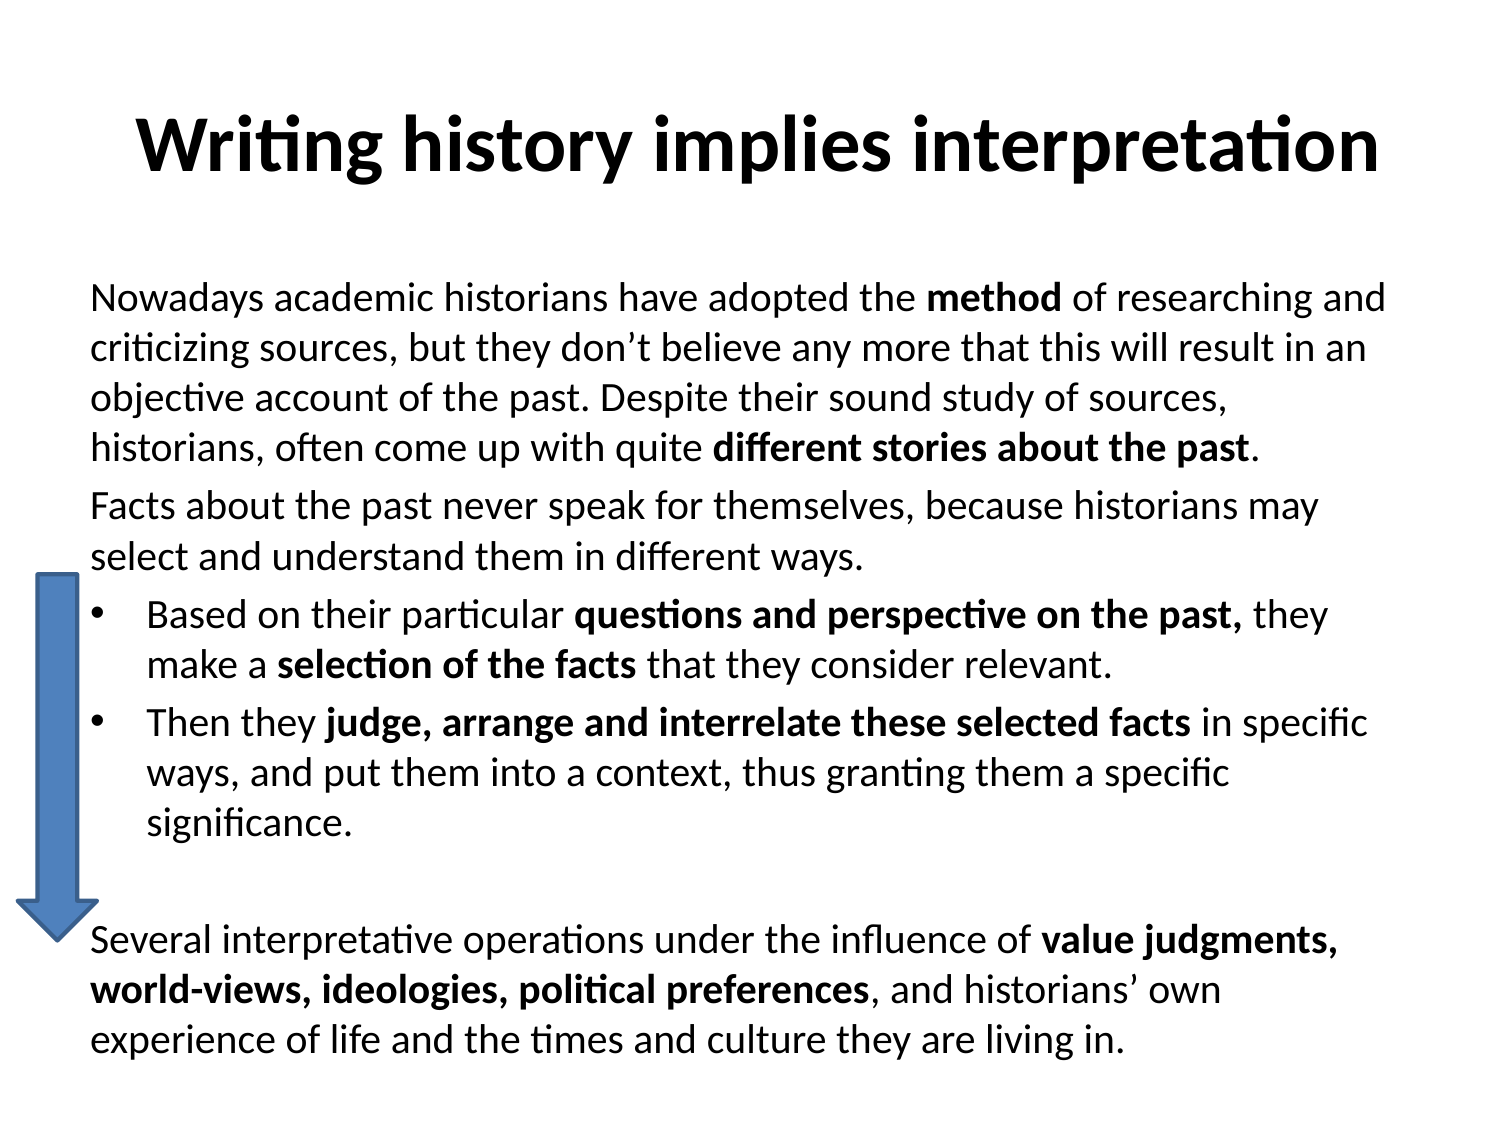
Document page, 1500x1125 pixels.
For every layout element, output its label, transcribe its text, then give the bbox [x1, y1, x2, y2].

text_box [15, 572, 100, 943]
title Writing history implies interpretation [75, 45, 1425, 233]
list Nowadays academic historians have adopted the method of researching and criticizing sources, but they don’t believe any more that this will result in an objective account of the past. Despite their sound study of sources, historians, often come up with quite different stories about the past. Facts about the past never speak for themselves, because historians may select and understand them in different ways. Based on their particular questions and perspective on the past, they make a selection of the facts that they consider relevant. Then they judge, arrange and interrelate these selected facts in specific ways, and put them into a context, thus granting them a specific significance. Several interpretative operations under the influence of value judgments, world-views, ideologies, political preferences, and historians’ own experience of life and the times and culture they are living in. [75, 262, 1425, 1005]
